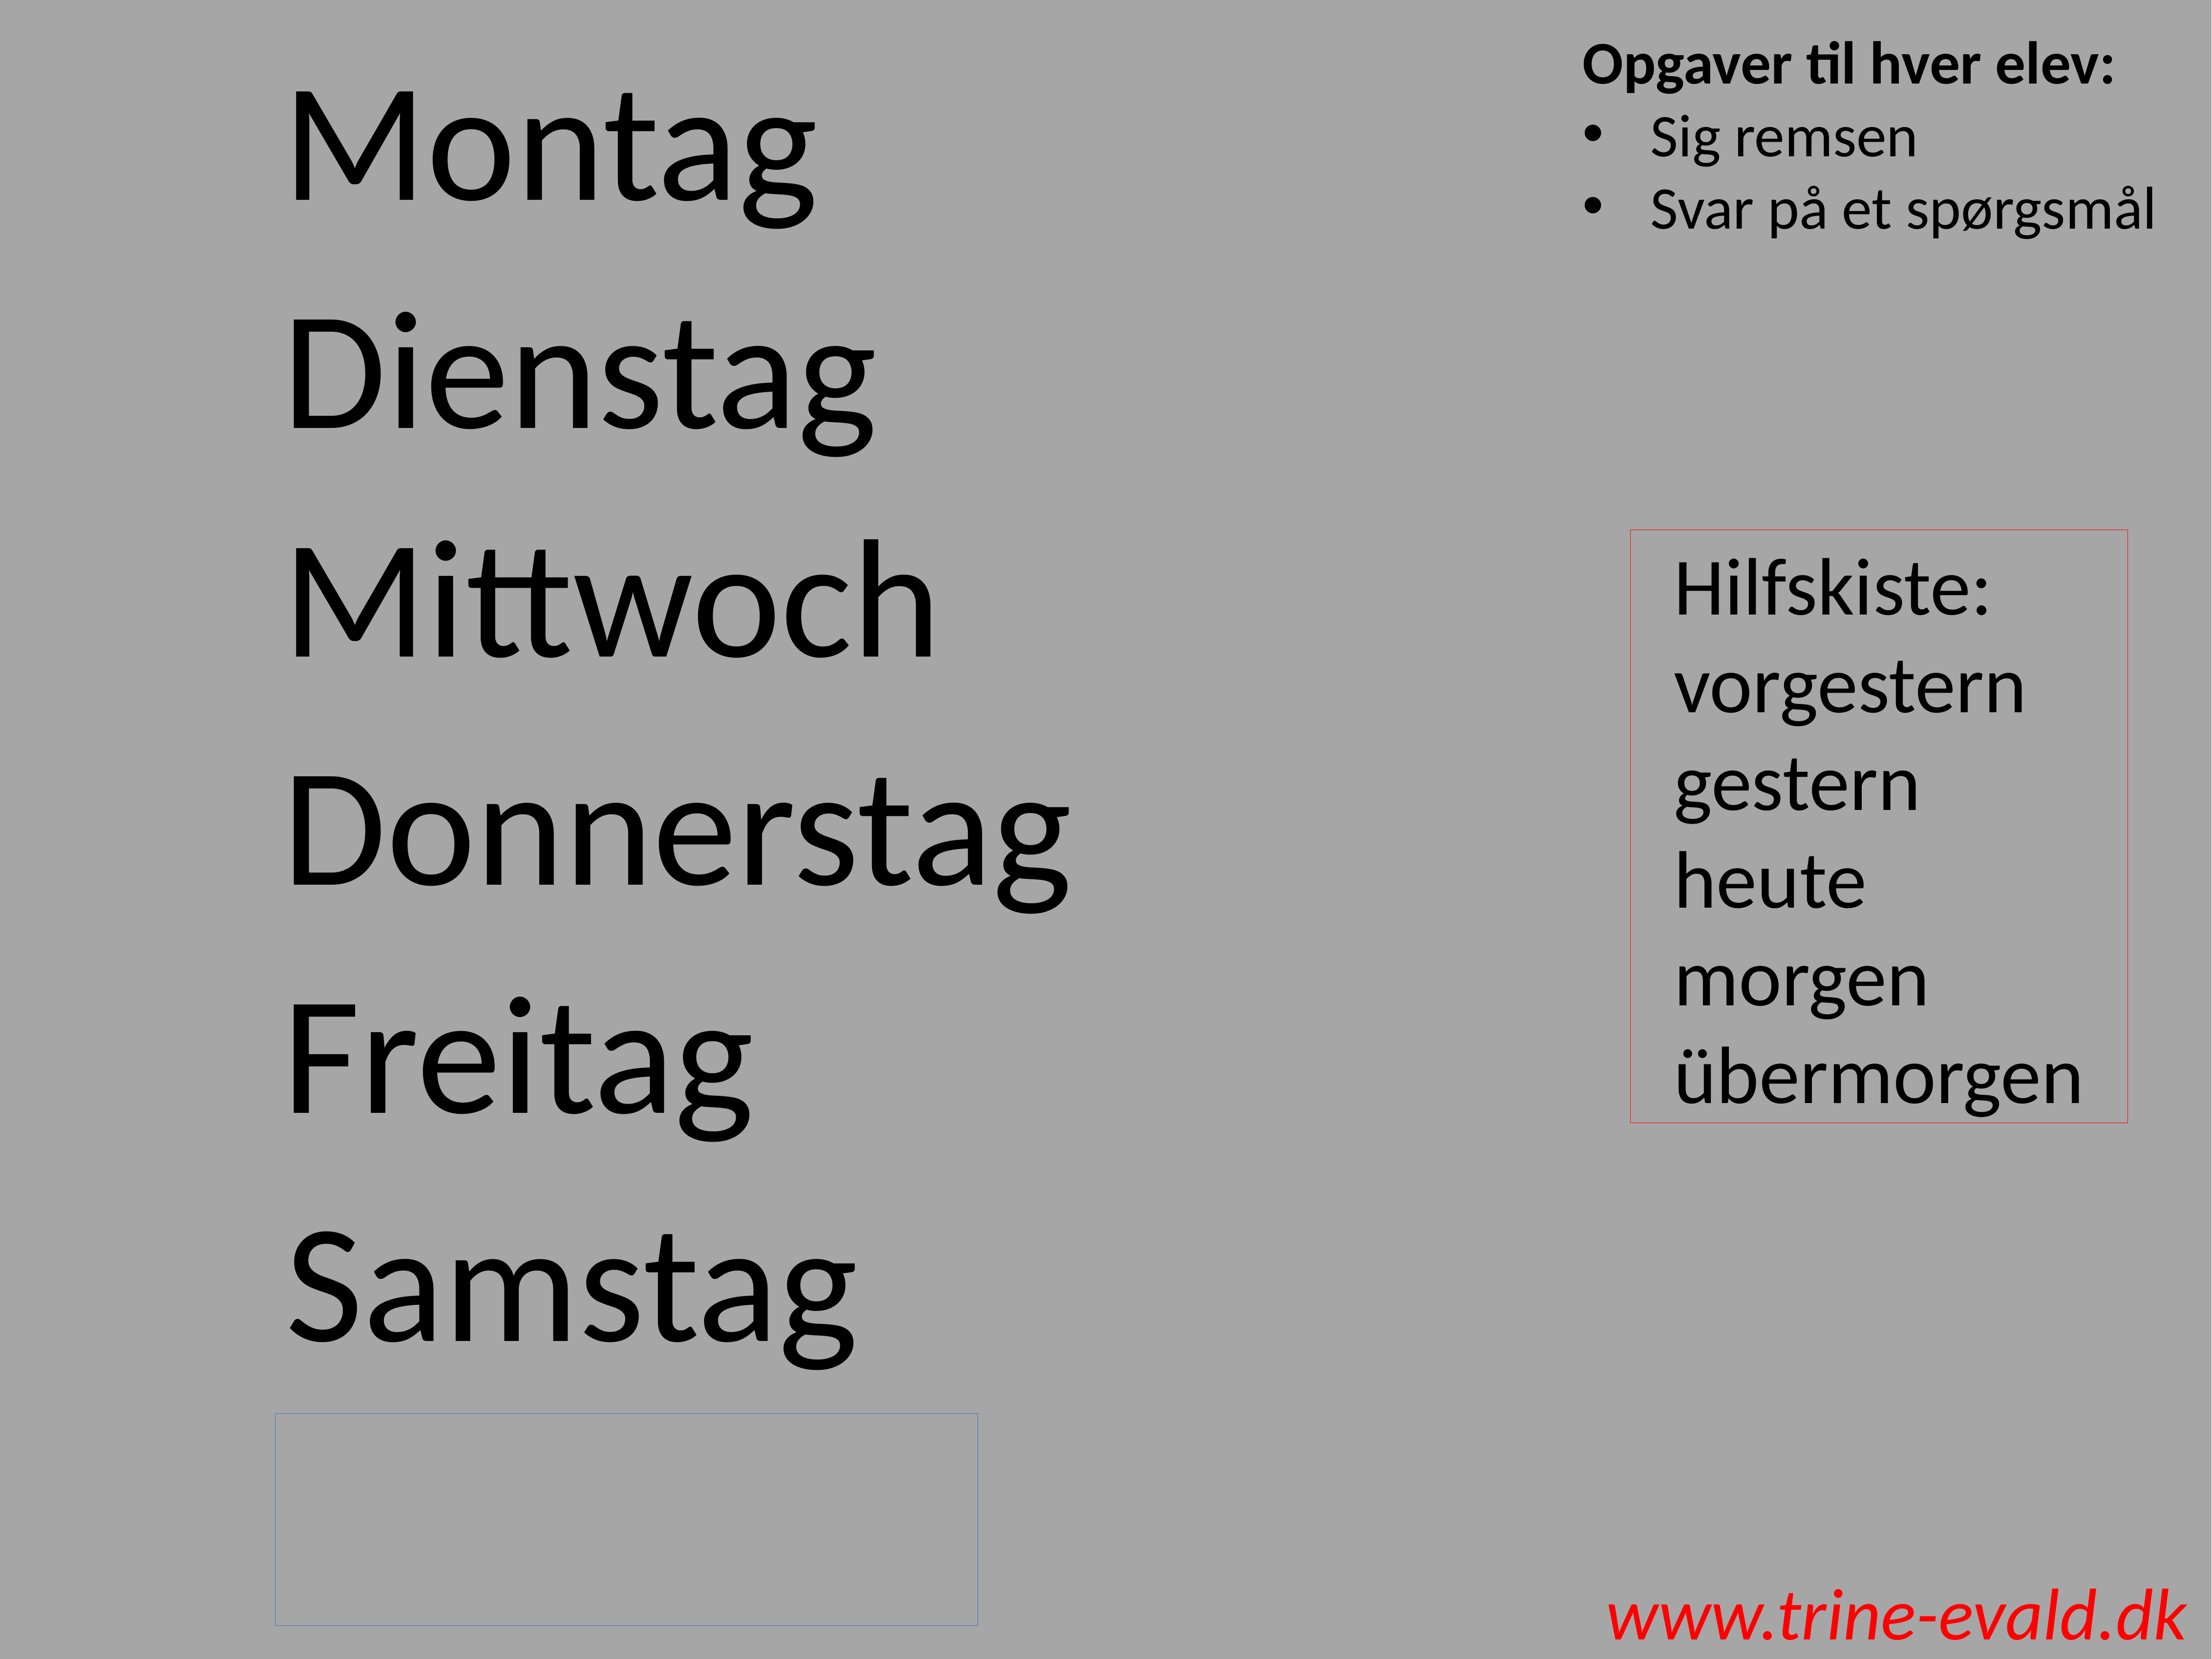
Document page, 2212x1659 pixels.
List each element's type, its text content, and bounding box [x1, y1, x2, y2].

text_box Opgaver til hver elev: Sig remsen Svar på et spørgsmål [1575, 20, 2212, 245]
text_box Freitag [275, 940, 869, 1151]
text_box Dienstag [275, 255, 978, 466]
text_box Montag [275, 27, 869, 237]
text_box Mittwoch [275, 484, 967, 694]
text_box Hilfskiste: vorgestern gestern heute morgen übermorgen [1630, 530, 2128, 1123]
text_box [275, 1413, 978, 1626]
text_box Samstag [275, 1169, 869, 1379]
text_box www.trine-evald.dk [1564, 1562, 2195, 1658]
text_box Donnerstag [275, 712, 1277, 922]
